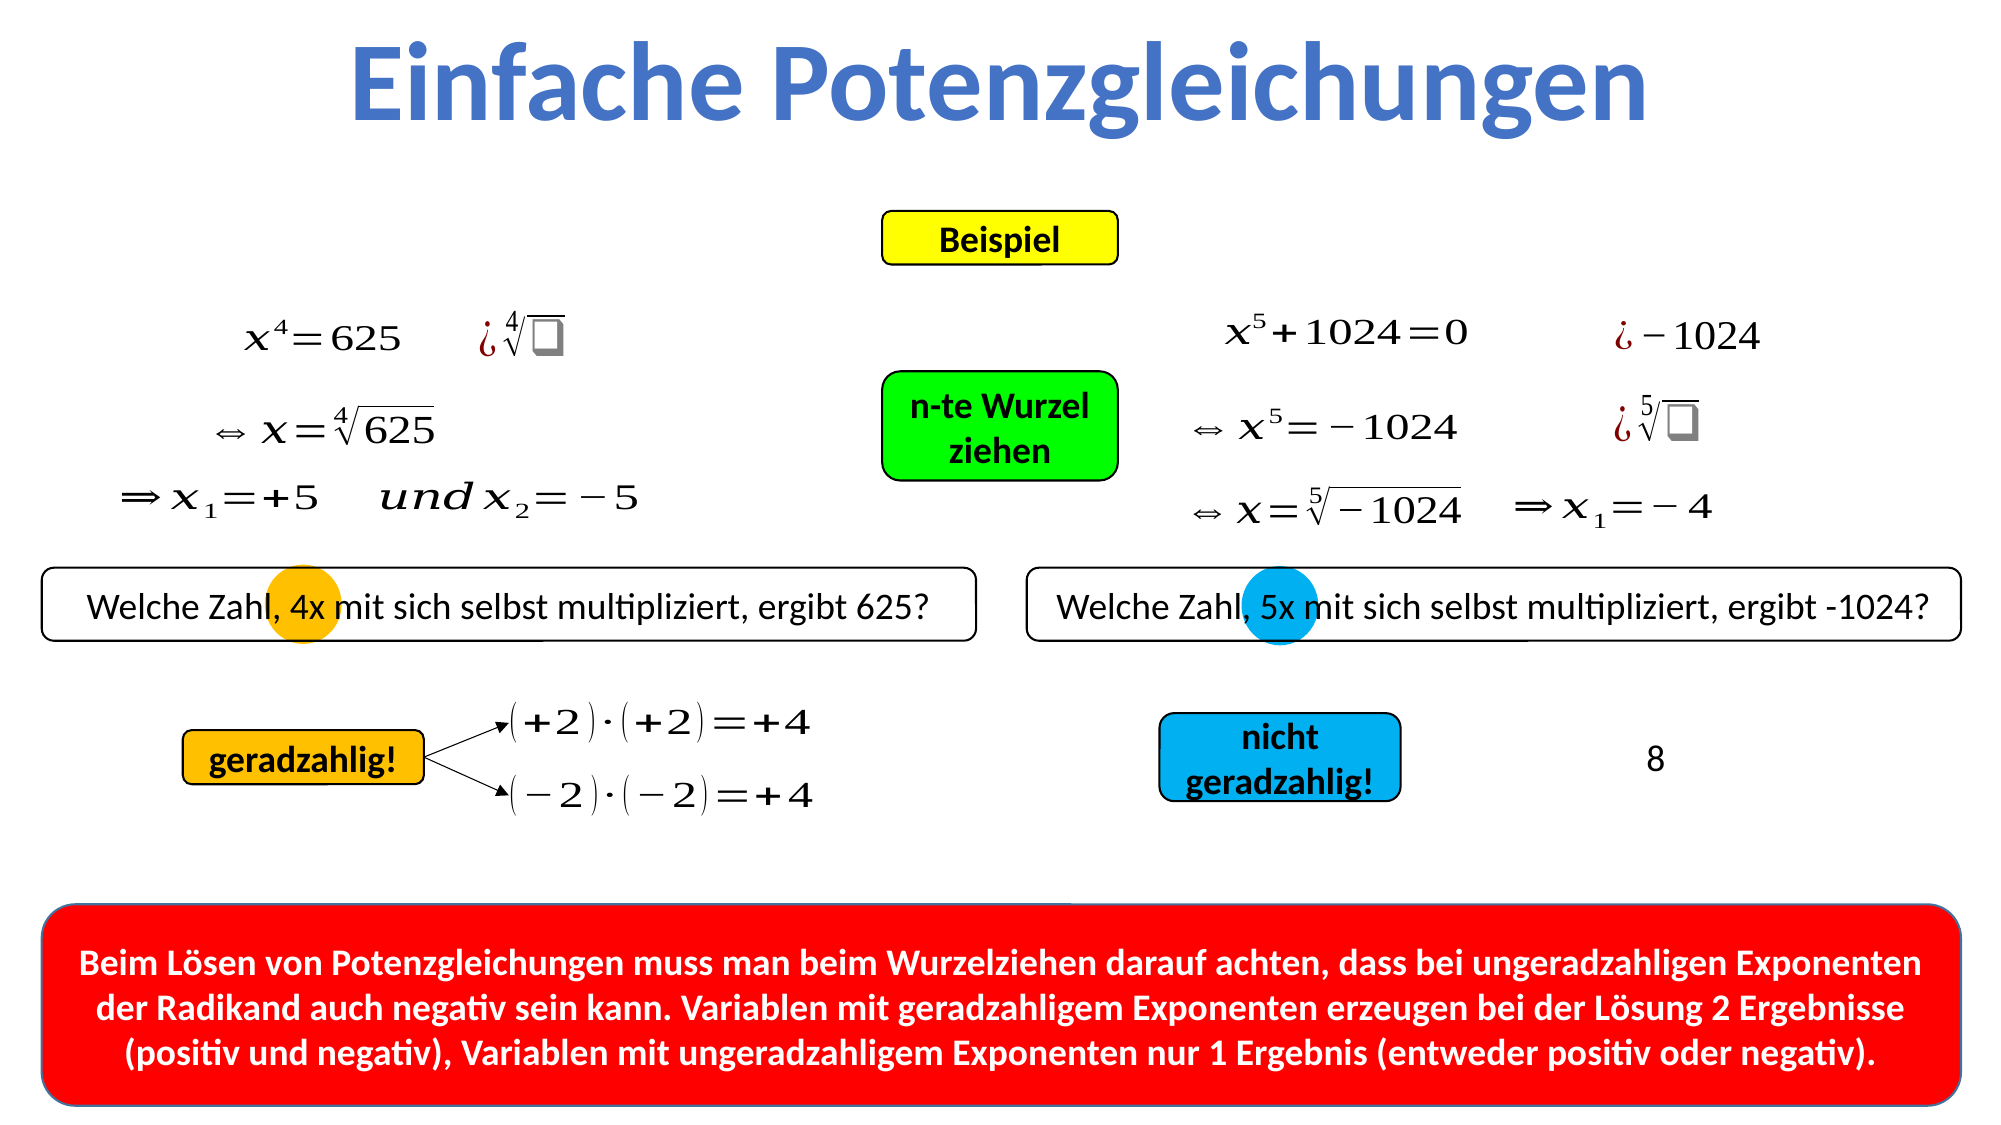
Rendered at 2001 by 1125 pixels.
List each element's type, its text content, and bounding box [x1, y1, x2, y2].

text_box Einfache Potenzgleichungen [334, 0, 1666, 150]
text_box Welche Zahl, 4x mit sich selbst multipliziert, ergibt 625? [40, 566, 978, 642]
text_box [423, 757, 509, 796]
text_box Beim Lösen von Potenzgleichungen muss man beim Wurzelziehen darauf achten, dass bei ungeradzahligen Exponenten der Radikand auch negativ sein kann. Variablen mit geradzahligem Exponenten erzeugen bei der Lösung 2 Ergebnisse (positiv und negativ), Variablen mit ungeradzahligem Exponenten nur 1 Ergebnis (entweder positiv oder negativ). [40, 903, 1963, 1107]
text_box geradzahlig! [181, 729, 423, 786]
text_box Beispiel [881, 209, 1119, 266]
text_box [1262, 642, 1298, 647]
text_box Welche Zahl, 5x mit sich selbst multipliziert, ergibt -1024? [1025, 566, 1963, 642]
text_box n-te Wurzel ziehen [881, 370, 1119, 482]
text_box nicht geradzahlig! [1158, 712, 1402, 803]
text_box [423, 722, 509, 757]
